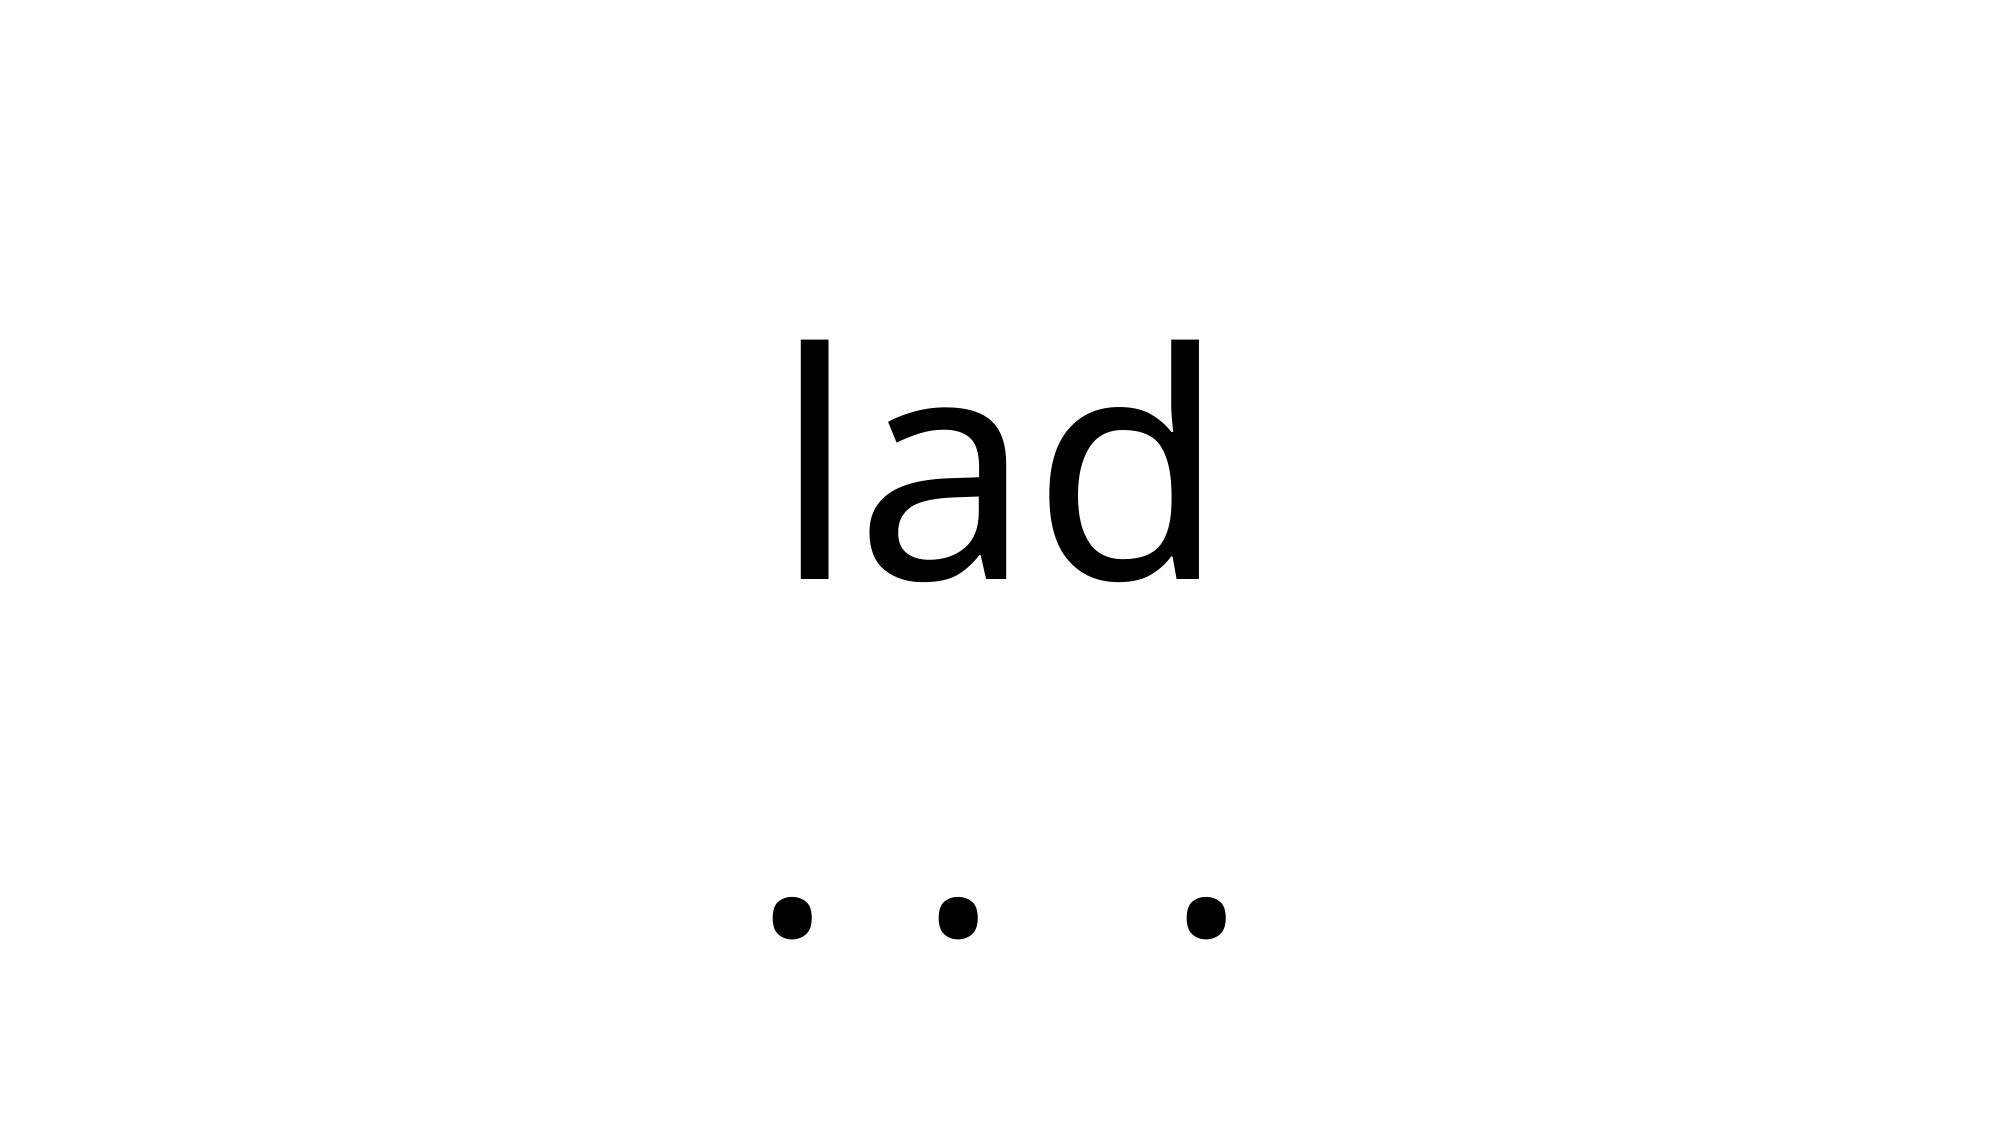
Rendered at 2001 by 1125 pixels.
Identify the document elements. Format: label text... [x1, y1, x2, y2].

list lad . . . [137, 299, 1863, 1014]
